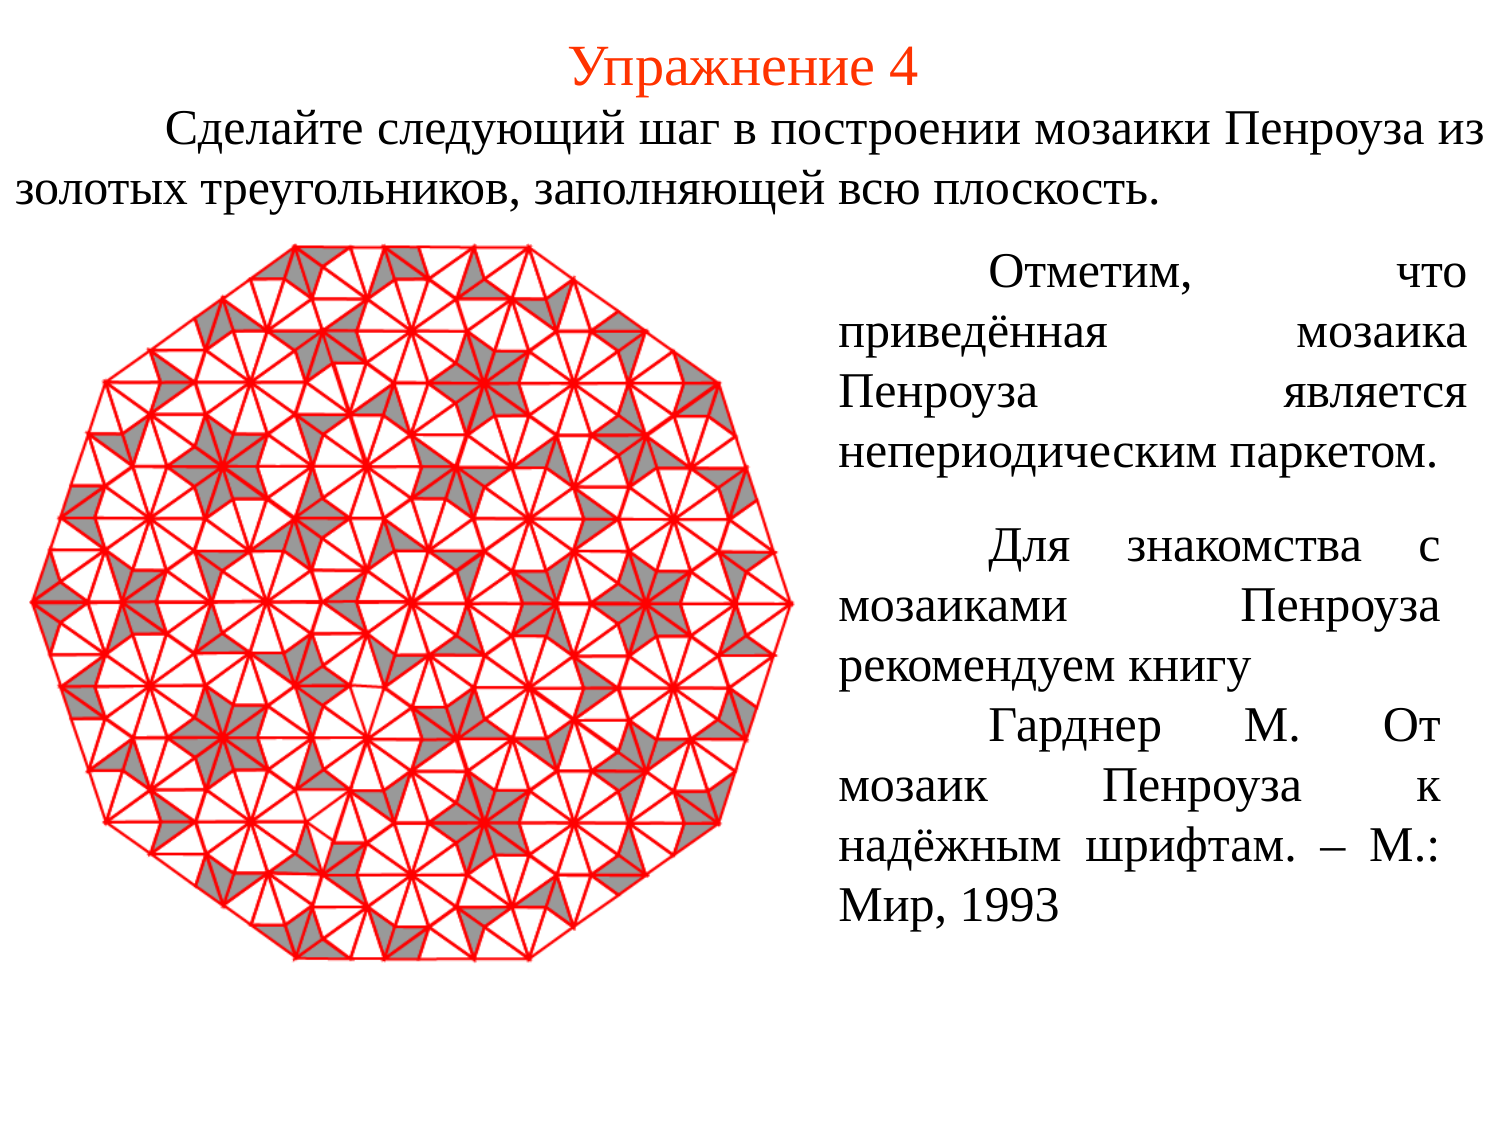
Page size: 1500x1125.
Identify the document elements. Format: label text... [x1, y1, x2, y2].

text_box Сделайте следующий шаг в построении мозаики Пенроуза из золотых треугольников, заполняющей всю плоскость. [0, 87, 1500, 223]
title Упражнение 4 [75, 0, 1413, 87]
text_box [823, 229, 1483, 944]
picture [29, 243, 796, 964]
